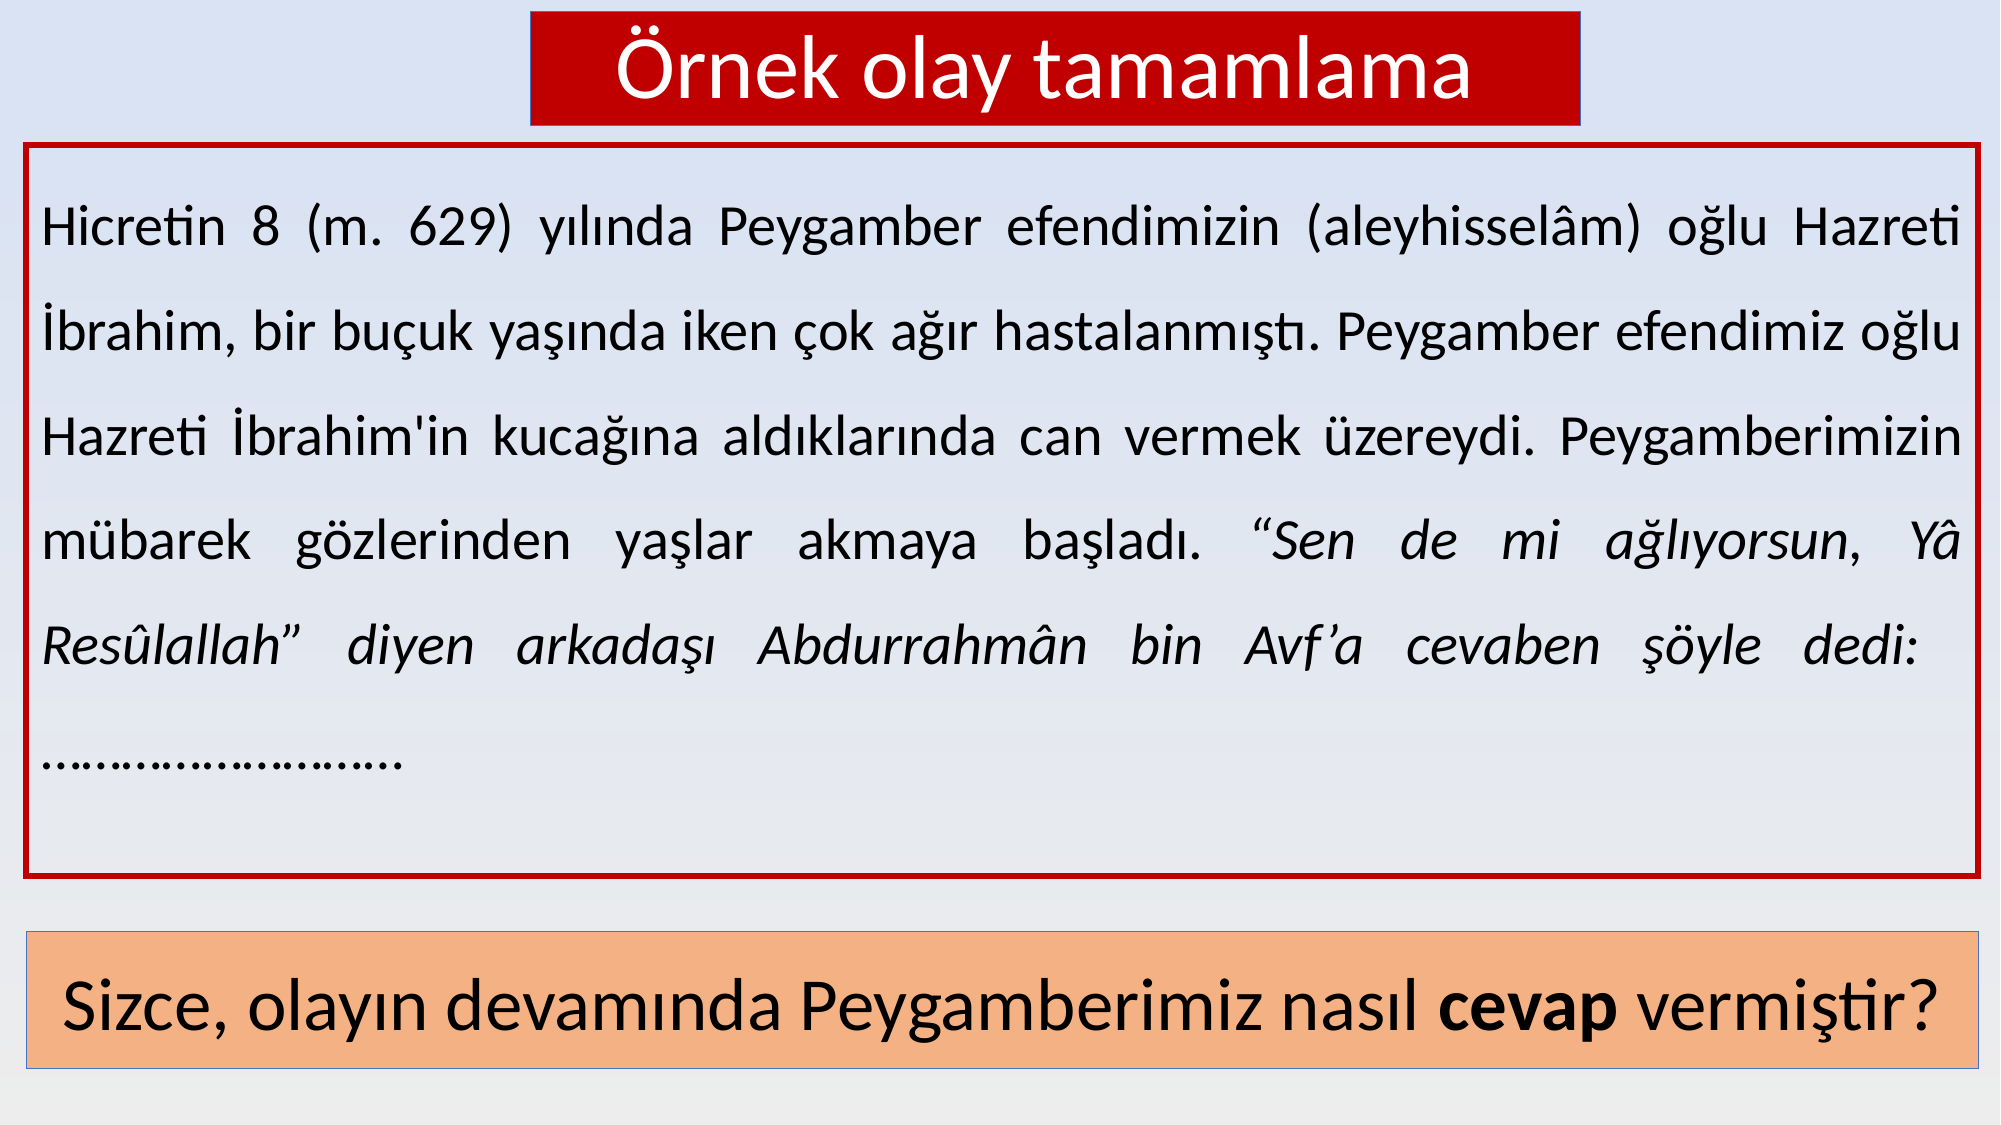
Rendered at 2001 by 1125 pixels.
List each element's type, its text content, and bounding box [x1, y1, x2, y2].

text_box Sizce, olayın devamında Peygamberimiz nasıl cevap vermiştir? [26, 931, 1979, 1069]
title Örnek olay tamamlama [530, 11, 1581, 126]
list Hicretin 8 (m. 629) yılında Peygamber efendimizin (aleyhisselâm) oğlu Hazreti İbrahim, bir buçuk yaşında iken çok ağır hastalanmıştı. Peygamber efendimiz oğlu Hazreti İbrahim'in kucağına aldıklarında can vermek üzereydi. Peygamberimizin mübarek gözlerinden yaşlar akmaya başladı. “Sen de mi ağlıyorsun, Yâ Resûlallah” diyen arkadaşı Abdurrahmân bin Avf’a cevaben şöyle dedi: ……………………… [25, 144, 1979, 877]
